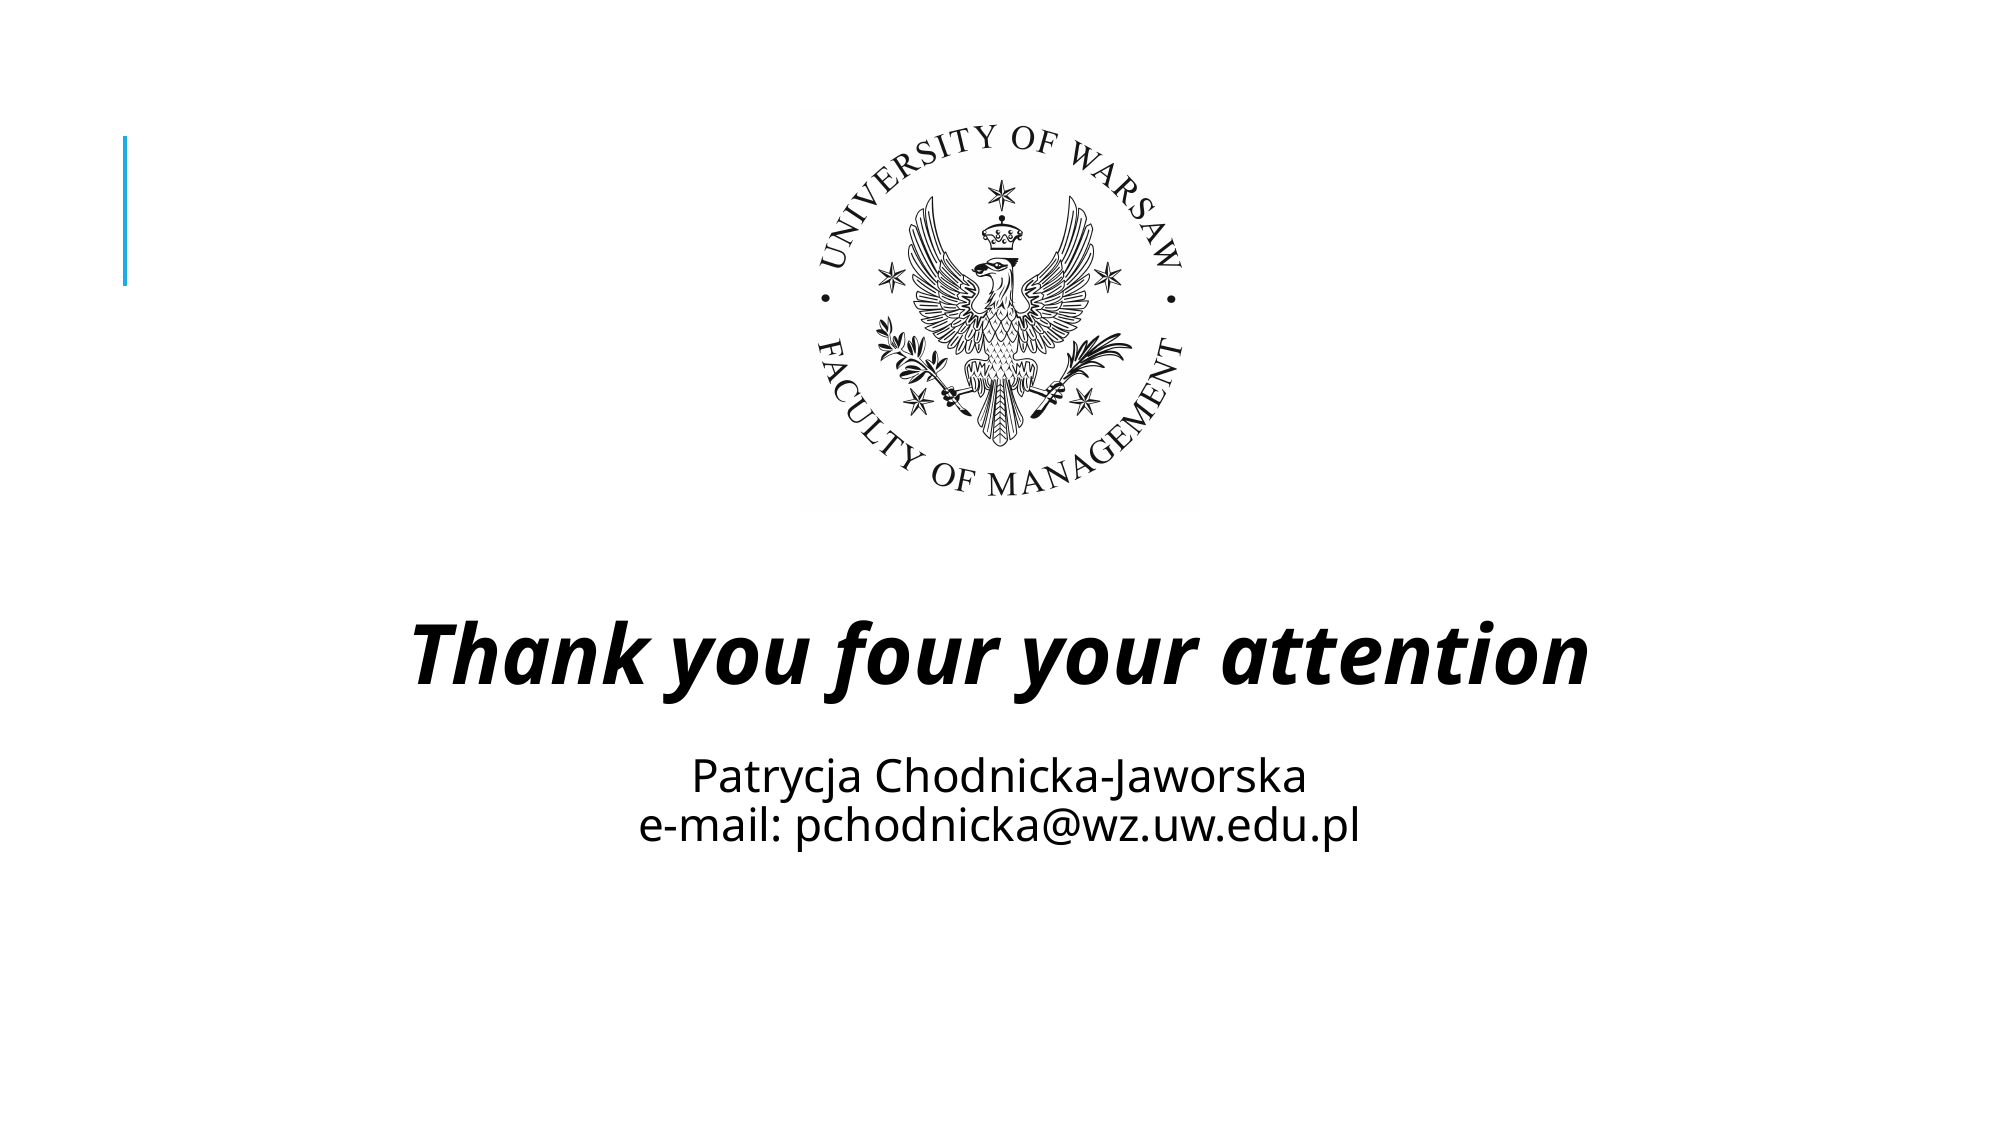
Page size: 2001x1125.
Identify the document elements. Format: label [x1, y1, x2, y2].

picture [799, 109, 1201, 512]
list [149, 605, 1850, 950]
